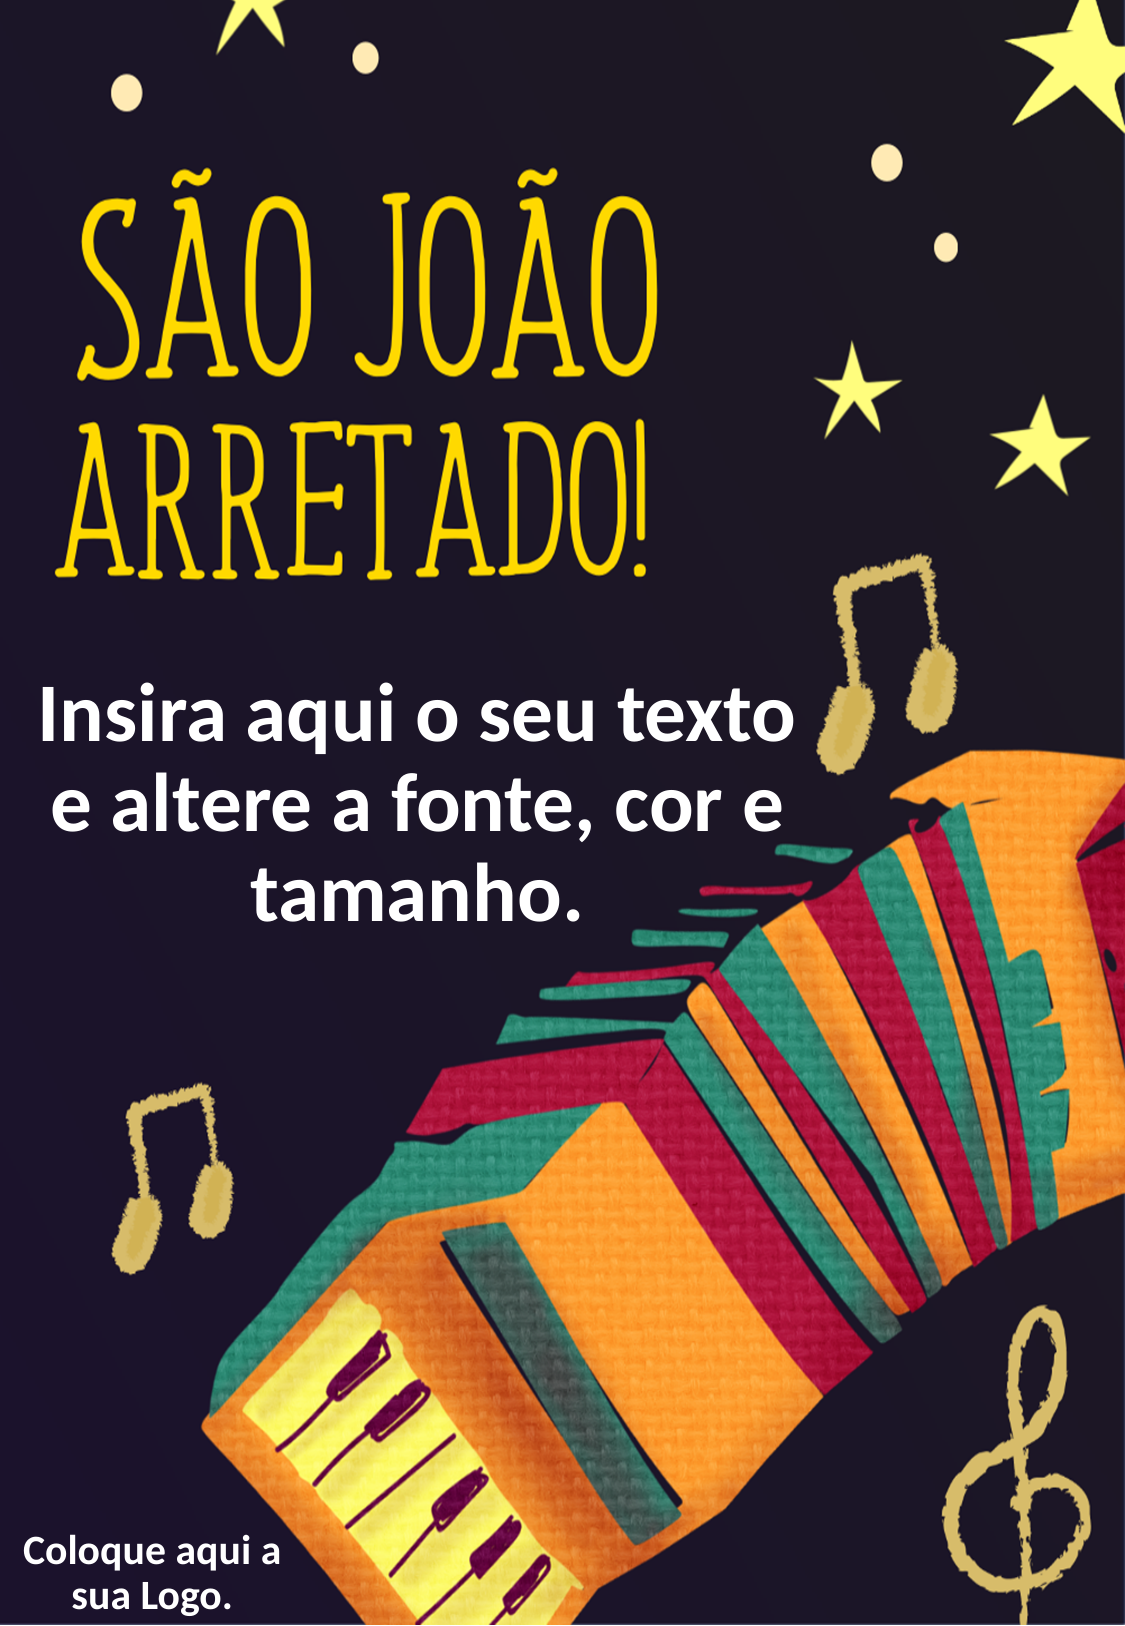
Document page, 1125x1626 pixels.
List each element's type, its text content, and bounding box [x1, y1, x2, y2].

picture [0, 0, 1125, 1625]
text_box Coloque aqui a sua Logo. [0, 1521, 325, 1625]
text_box Insira aqui o seu texto e altere a fonte, cor e tamanho. [18, 661, 817, 1160]
